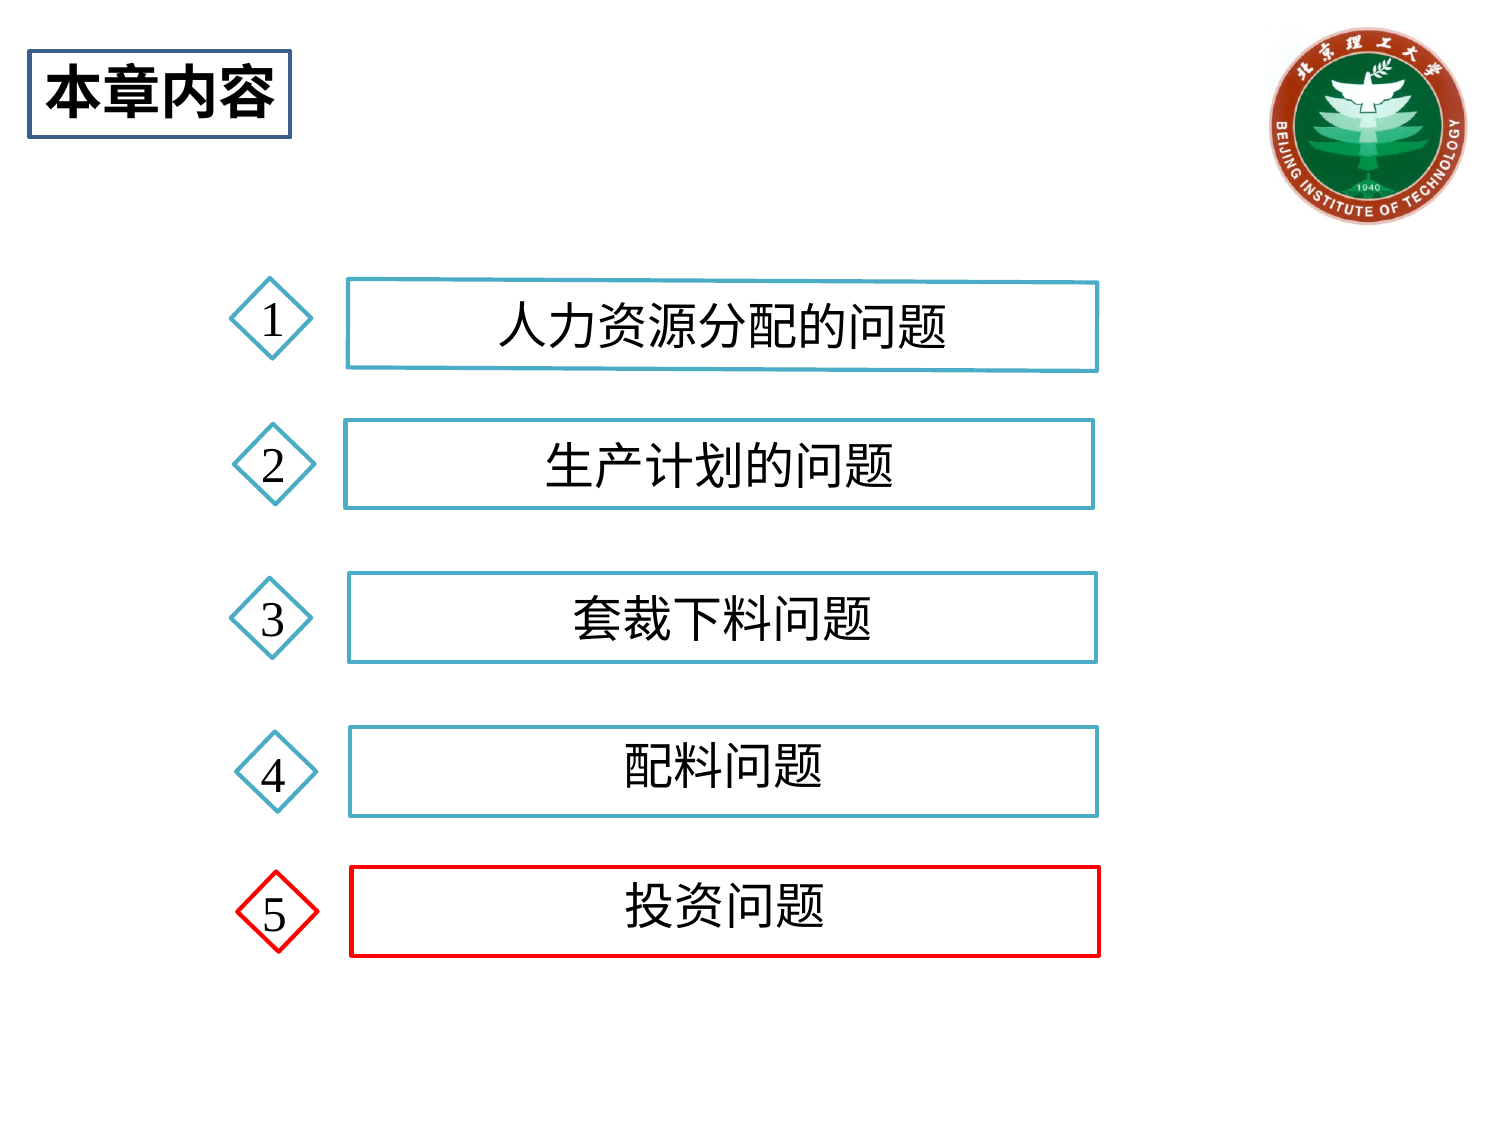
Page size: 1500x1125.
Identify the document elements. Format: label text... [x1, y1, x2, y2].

picture [1266, 24, 1468, 227]
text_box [241, 578, 301, 646]
text_box 配料问题 [348, 725, 1099, 818]
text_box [245, 734, 306, 800]
text_box 人力资源分配的问题 [345, 276, 1100, 374]
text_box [246, 874, 307, 951]
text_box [245, 424, 304, 493]
text_box 投资问题 [349, 865, 1101, 958]
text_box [29, 47, 329, 138]
text_box 套裁下料问题 [347, 571, 1098, 664]
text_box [241, 278, 301, 347]
text_box 生产计划的问题 [343, 418, 1095, 510]
